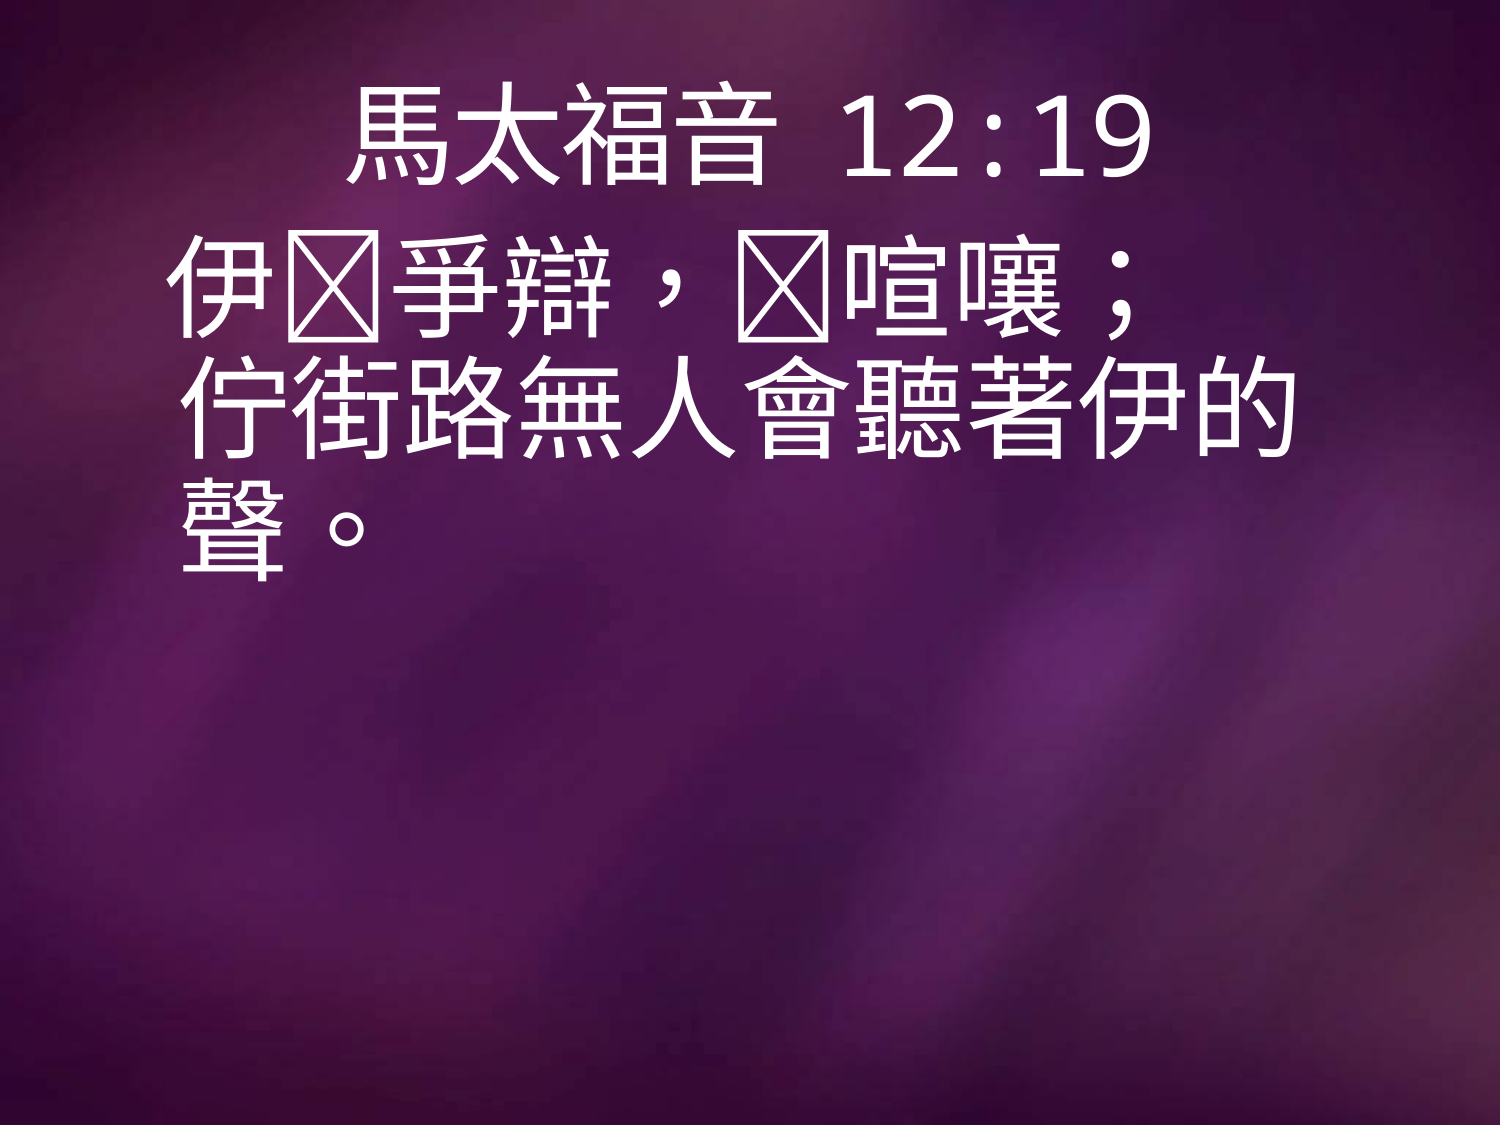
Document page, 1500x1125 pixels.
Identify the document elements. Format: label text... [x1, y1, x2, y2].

title 馬太福音 12:19 [62, 63, 1438, 200]
list 伊𣍐爭辯，𣍐喧嚷； 佇街路無人會聽著伊的聲。 [112, 231, 1400, 600]
picture [0, 0, 1500, 1125]
